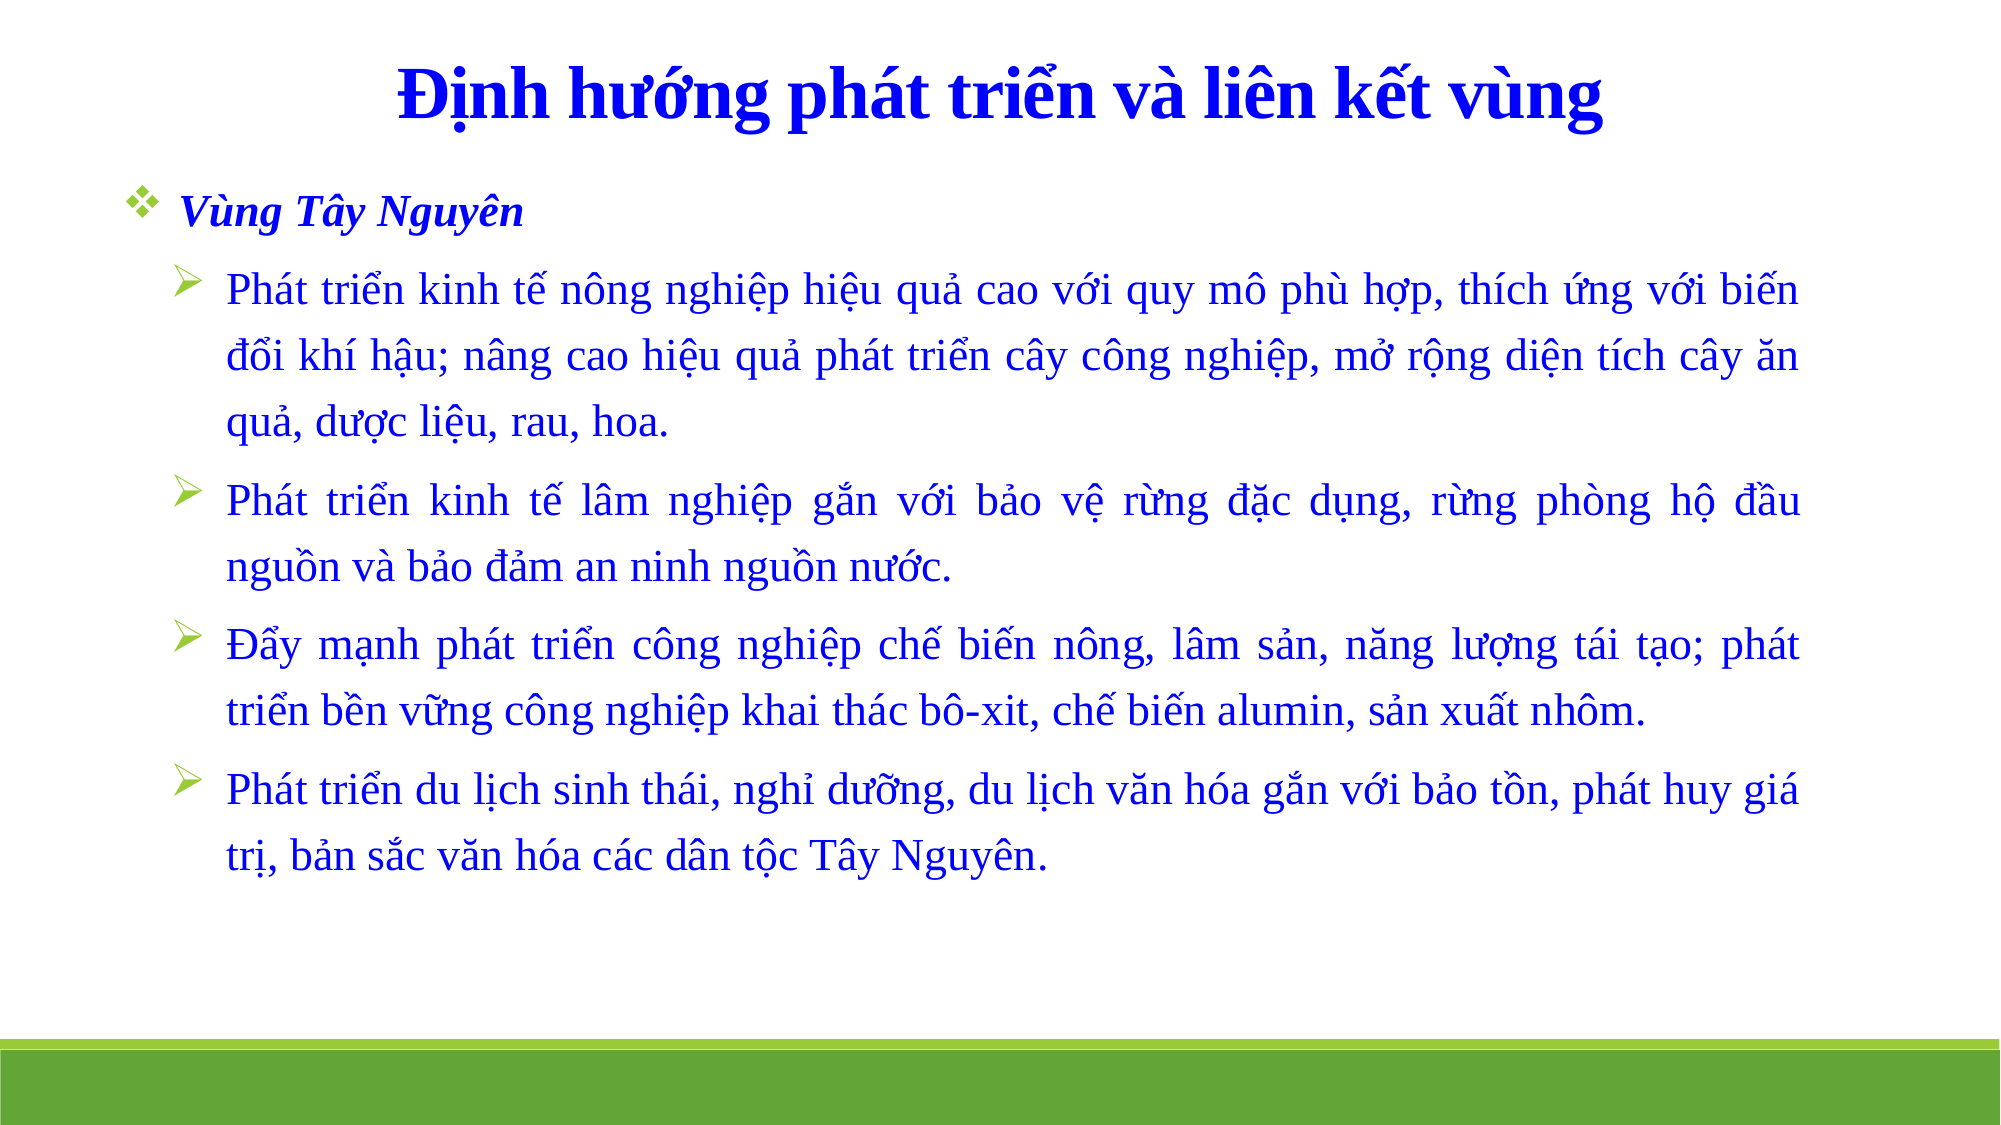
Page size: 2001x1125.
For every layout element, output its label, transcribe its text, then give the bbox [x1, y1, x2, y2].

list Vùng Tây Nguyên Phát triển kinh tế nông nghiệp hiệu quả cao với quy mô phù hợp, thích ứng với biến đổi khí hậu; nâng cao hiệu quả phát triển cây công nghiệp, mở rộng diện tích cây ăn quả, dược liệu, rau, hoa. Phát triển kinh tế lâm nghiệp gắn với bảo vệ rừng đặc dụng, rừng phòng hộ đầu nguồn và bảo đảm an ninh nguồn nước. Đẩy mạnh phát triển công nghiệp chế biến nông, lâm sản, năng lượng tái tạo; phát triển bền vững công nghiệp khai thác bô-xit, chế biến alumin, sản xuất nhôm. Phát triển du lịch sinh thái, nghỉ dưỡng, du lịch văn hóa gắn với bảo tồn, phát huy giá trị, bản sắc văn hóa các dân tộc Tây Nguyên. [107, 162, 1802, 963]
title Định hướng phát triển và liên kết vùng [81, 14, 1919, 142]
